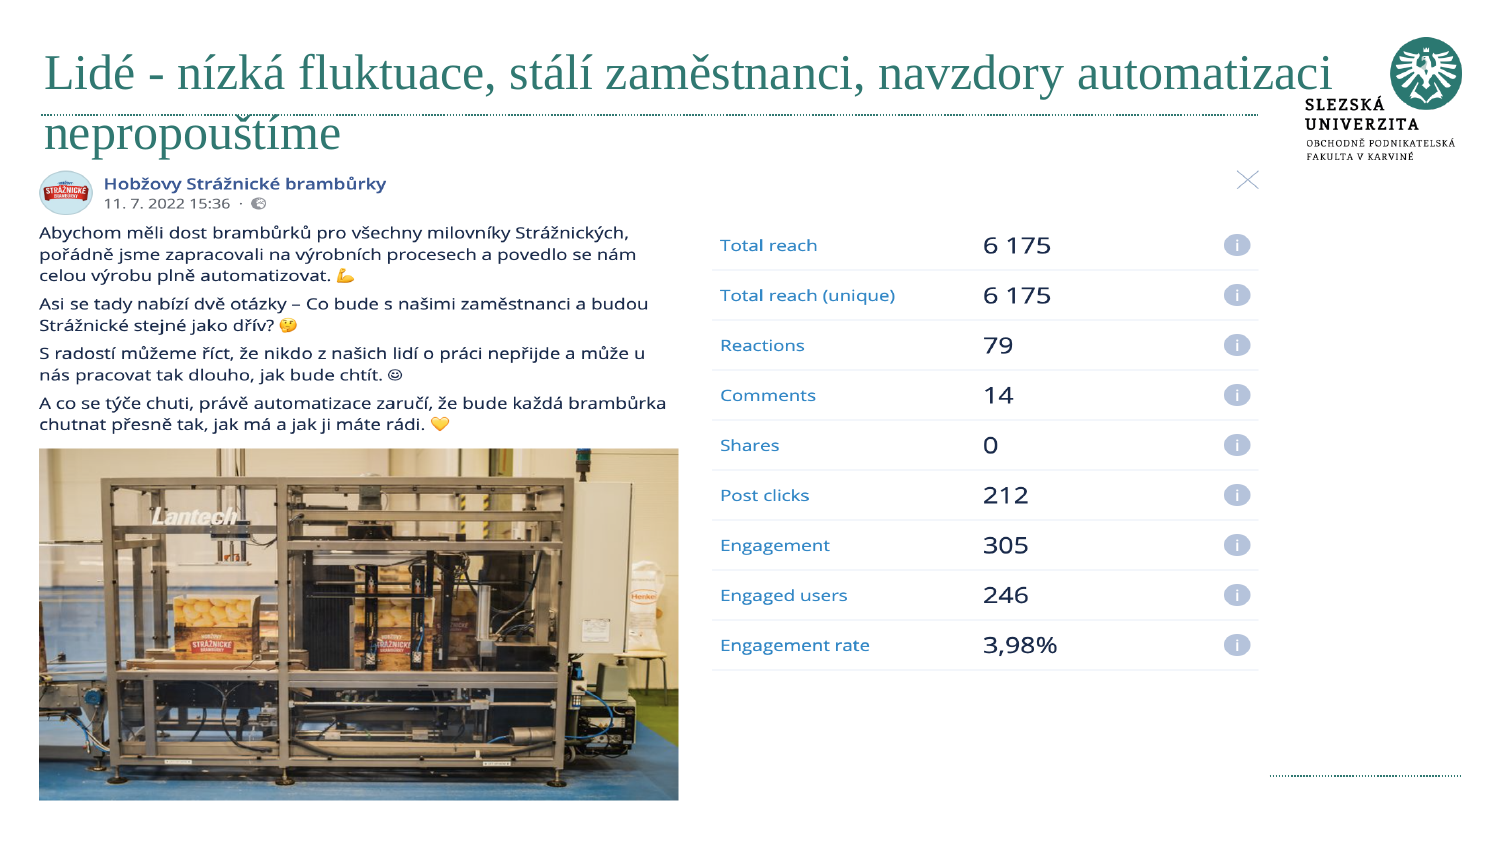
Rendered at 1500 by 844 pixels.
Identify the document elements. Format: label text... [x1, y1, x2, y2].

picture [1305, 37, 1462, 160]
picture [24, 161, 1269, 814]
title Lidé - nízká fluktuace, stálí zaměstnanci, navzdory automatizaci nepropouštíme [29, 32, 1388, 116]
